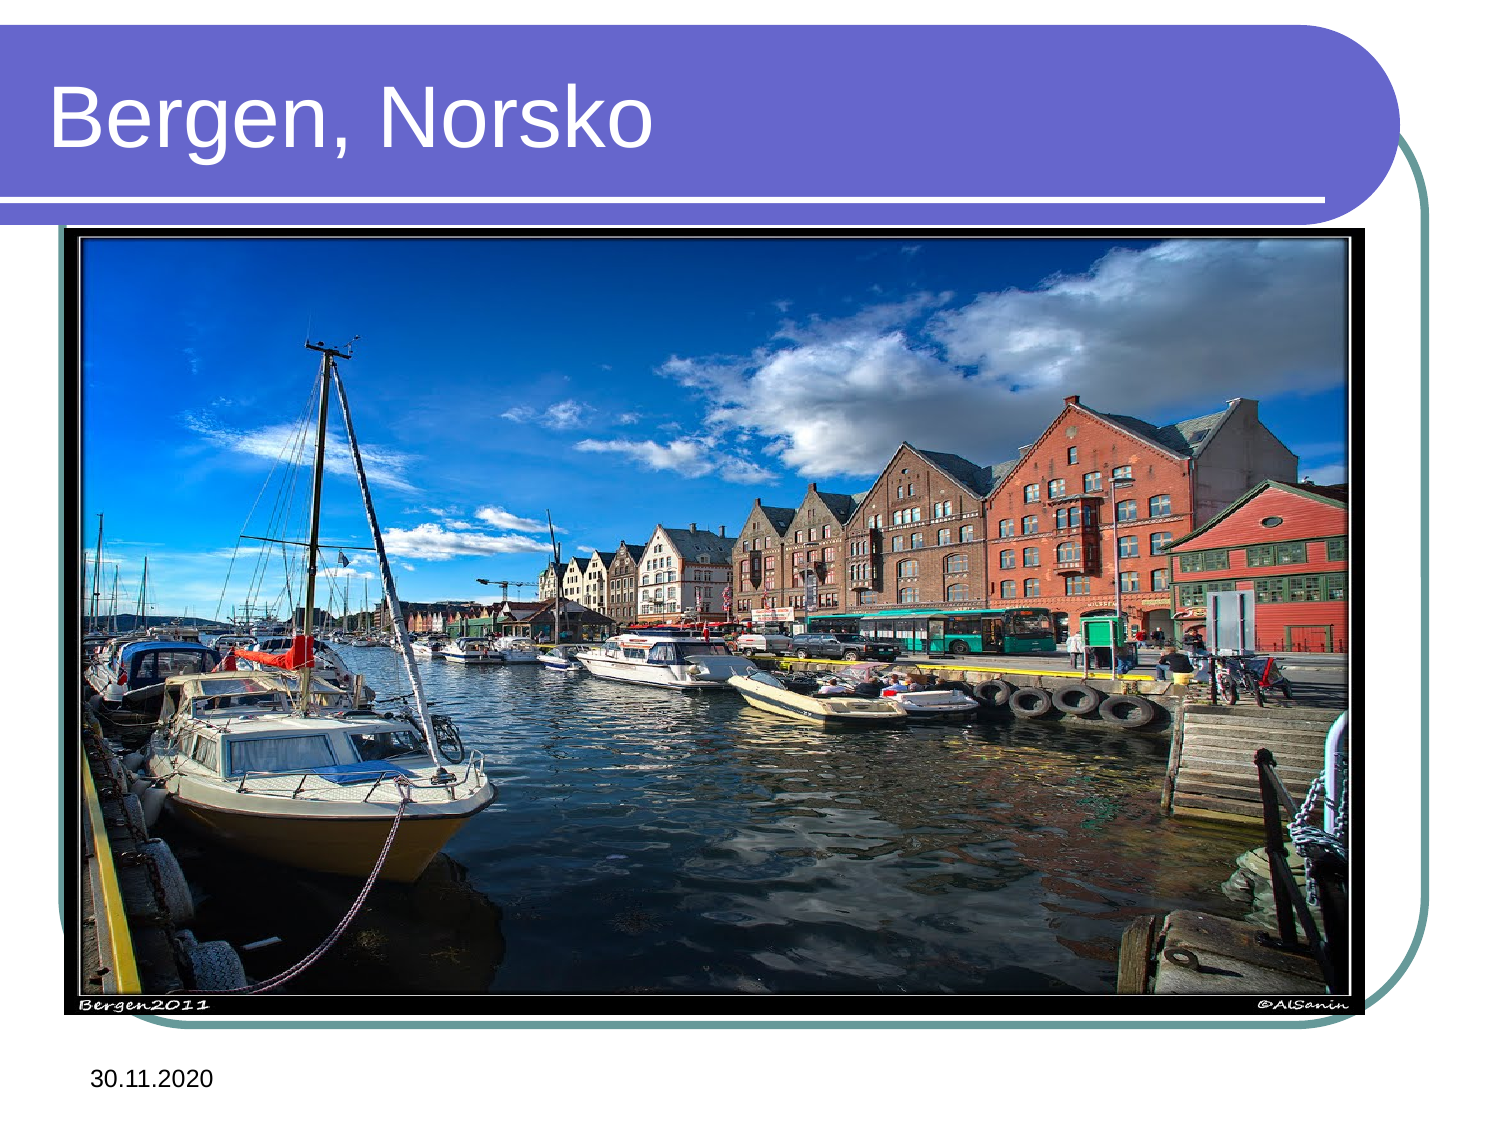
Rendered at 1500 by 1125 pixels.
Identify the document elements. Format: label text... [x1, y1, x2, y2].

picture [64, 228, 1365, 1015]
title Bergen, Norsko [32, 37, 1347, 188]
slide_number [75, 1025, 425, 1100]
